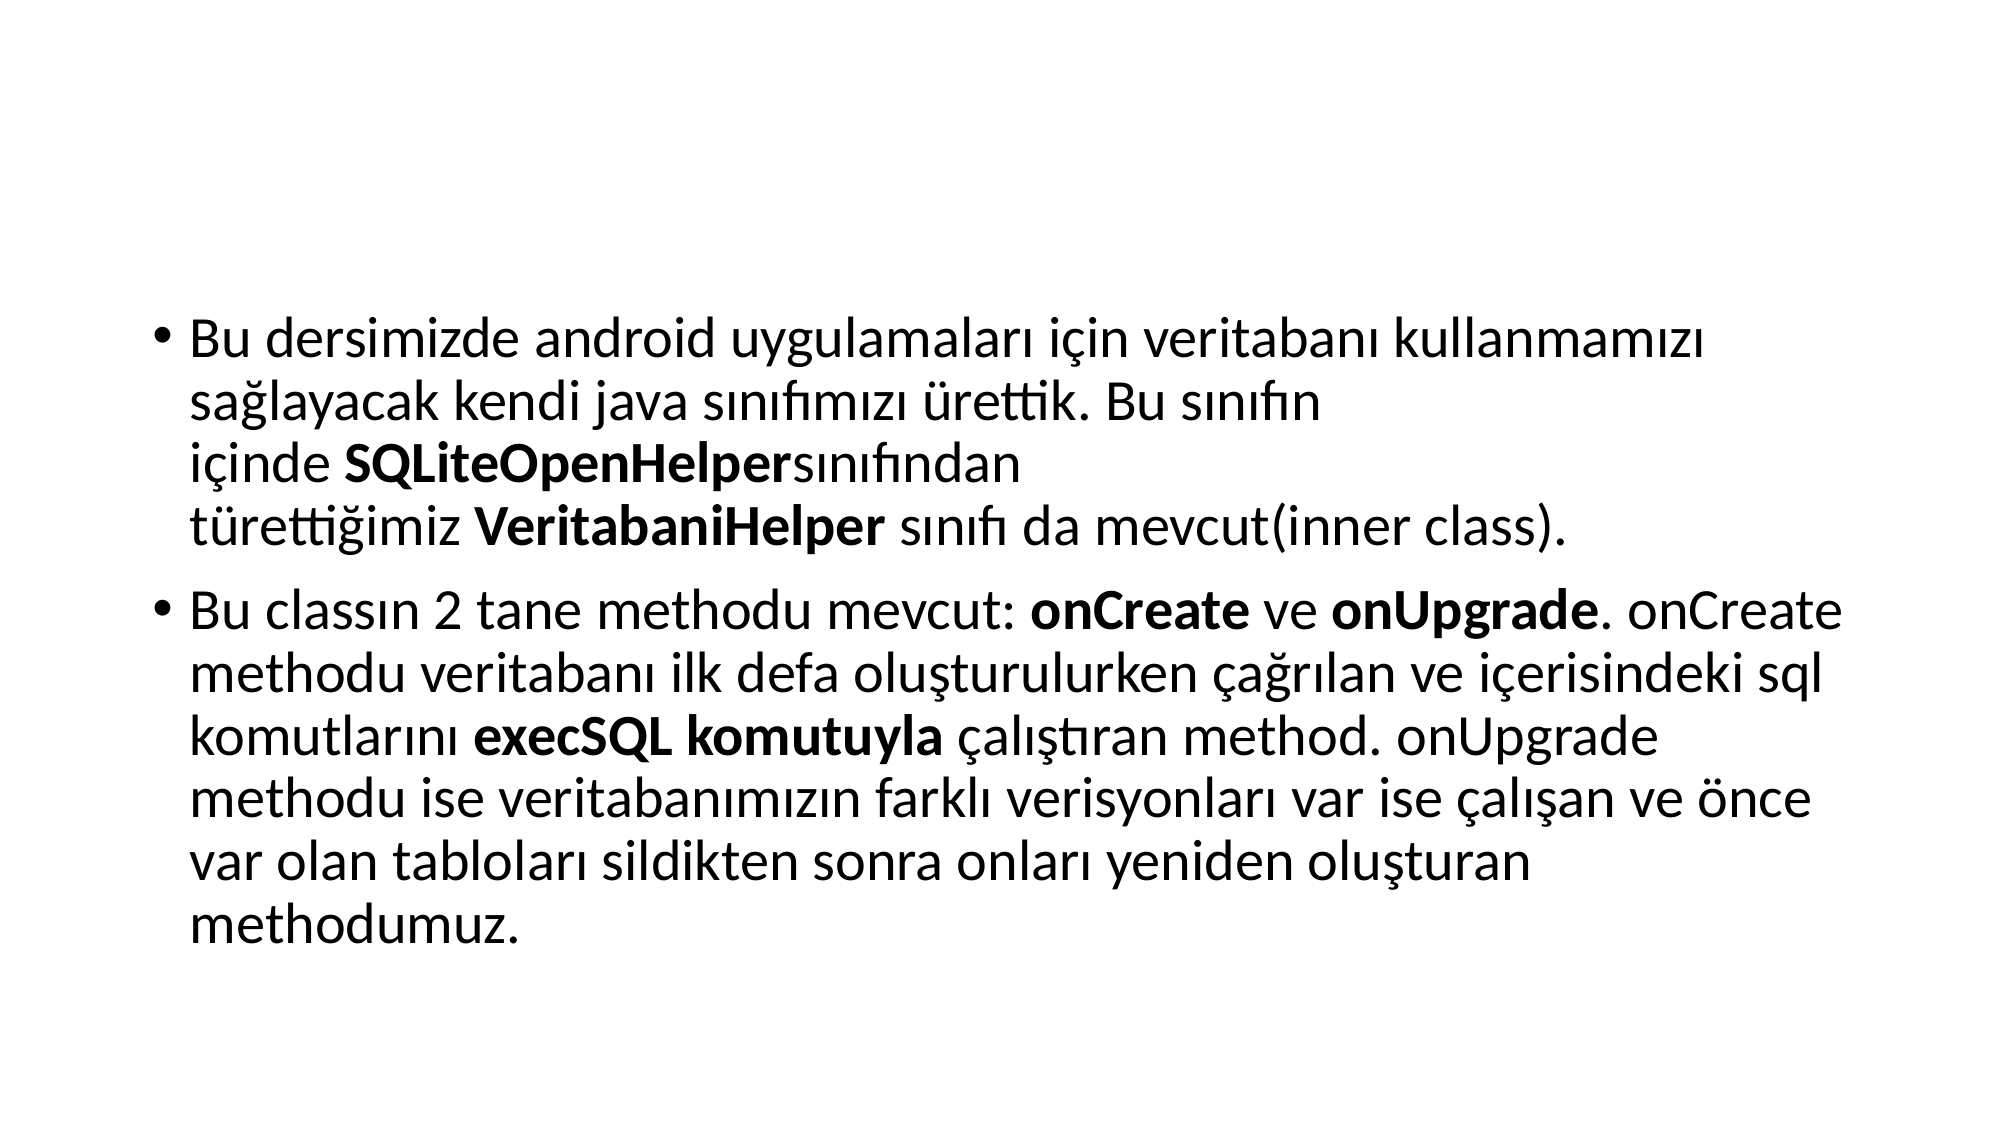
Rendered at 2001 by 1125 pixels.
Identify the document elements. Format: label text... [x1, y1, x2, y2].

list Bu dersimizde android uygulamaları için veritabanı kullanmamızı sağlayacak kendi java sınıfımızı ürettik. Bu sınıfın içinde SQLiteOpenHelpersınıfından türettiğimiz VeritabaniHelper sınıfı da mevcut(inner class). Bu classın 2 tane methodu mevcut: onCreate ve onUpgrade. onCreate methodu veritabanı ilk defa oluşturulurken çağrılan ve içerisindeki sql komutlarını execSQL komutuyla çalıştıran method. onUpgrade methodu ise veritabanımızın farklı verisyonları var ise çalışan ve önce var olan tabloları sildikten sonra onları yeniden oluşturan methodumuz. [137, 299, 1863, 1014]
